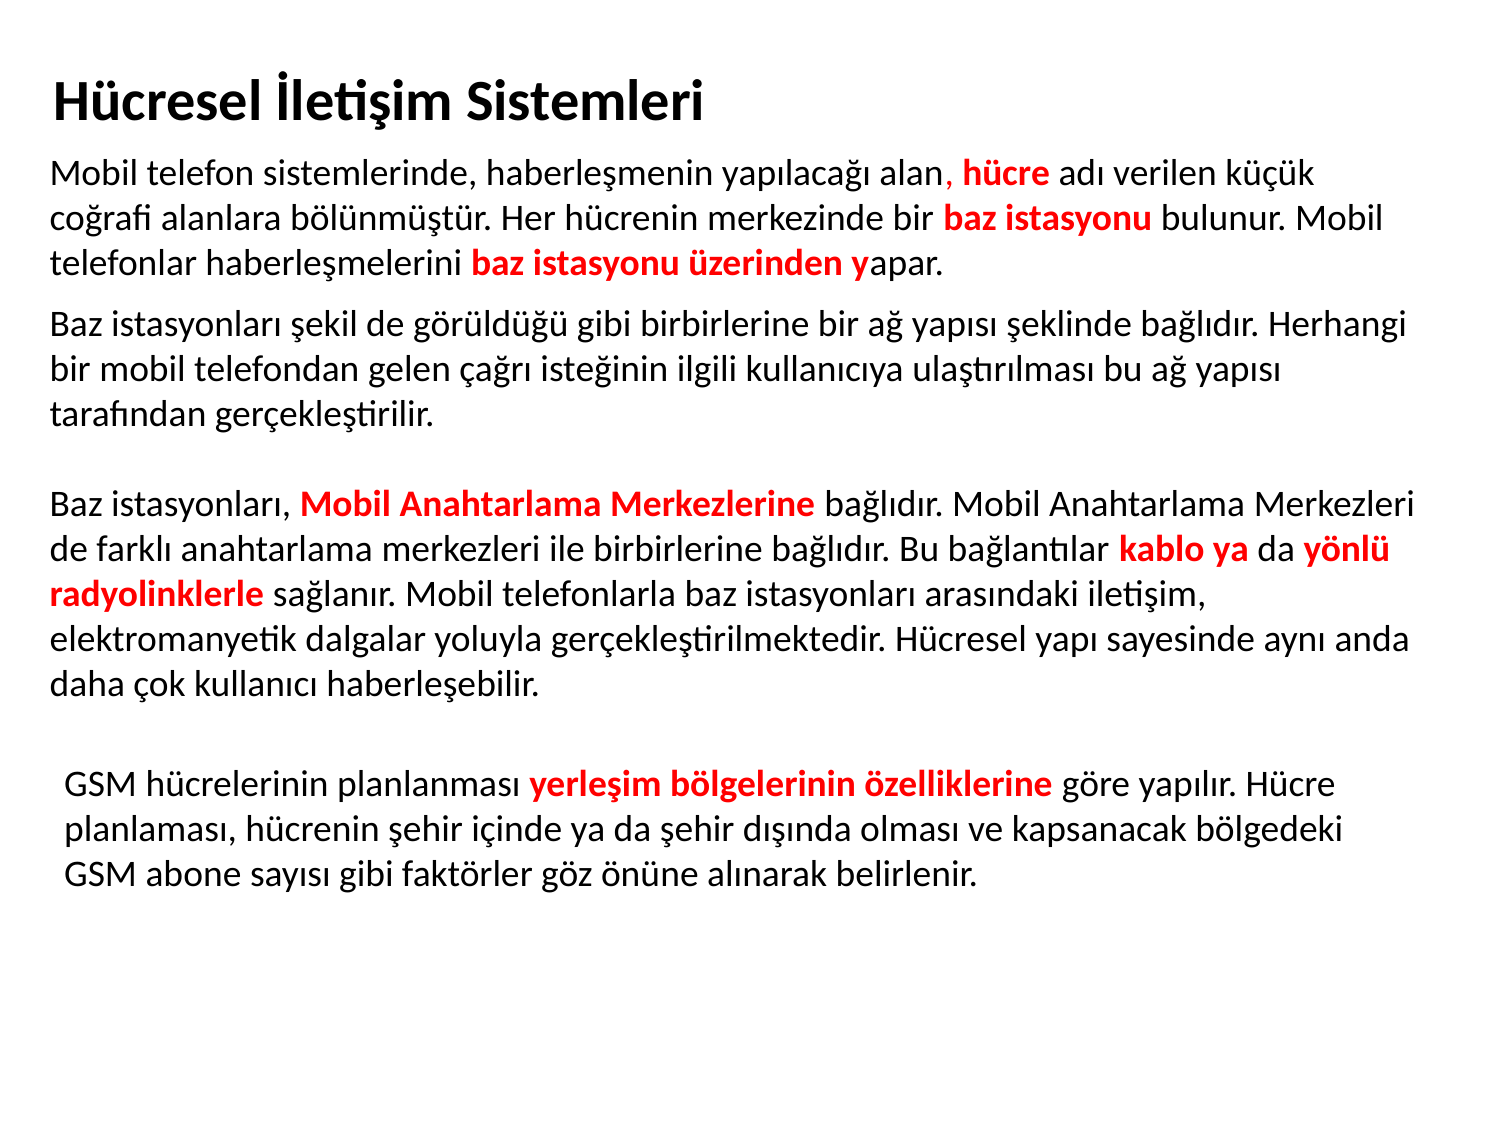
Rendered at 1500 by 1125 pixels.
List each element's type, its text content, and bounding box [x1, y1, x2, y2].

text_box Hücresel İletişim Sistemleri [39, 54, 721, 140]
text_box Baz istasyonları şekil de görüldüğü gibi birbirlerine bir ağ yapısı şeklinde bağlıdır. Herhangi bir mobil telefondan gelen çağrı isteğinin ilgili kullanıcıya ulaştırılması bu ağ yapısı tarafından gerçekleştirilir. Baz istasyonları, Mobil Anahtarlama Merkezlerine bağlıdır. Mobil Anahtarlama Merkezleri de farklı anahtarlama merkezleri ile birbirlerine bağlıdır. Bu bağlantılar kablo ya da yönlü radyolinklerle sağlanır. Mobil telefonlarla baz istasyonları arasındaki iletişim, elektromanyetik dalgalar yoluyla gerçekleştirilmektedir. Hücresel yapı sayesinde aynı anda daha çok kullanıcı haberleşebilir. [34, 291, 1453, 712]
text_box Mobil telefon sistemlerinde, haberleşmenin yapılacağı alan, hücre adı verilen küçük coğrafi alanlara bölünmüştür. Her hücrenin merkezinde bir baz istasyonu bulunur. Mobil telefonlar haberleşmelerini baz istasyonu üzerinden yapar. [34, 140, 1453, 291]
text_box GSM hücrelerinin planlanması yerleşim bölgelerinin özelliklerine göre yapılır. Hücre planlaması, hücrenin şehir içinde ya da şehir dışında olması ve kapsanacak bölgedeki GSM abone sayısı gibi faktörler göz önüne alınarak belirlenir. [49, 751, 1438, 902]
